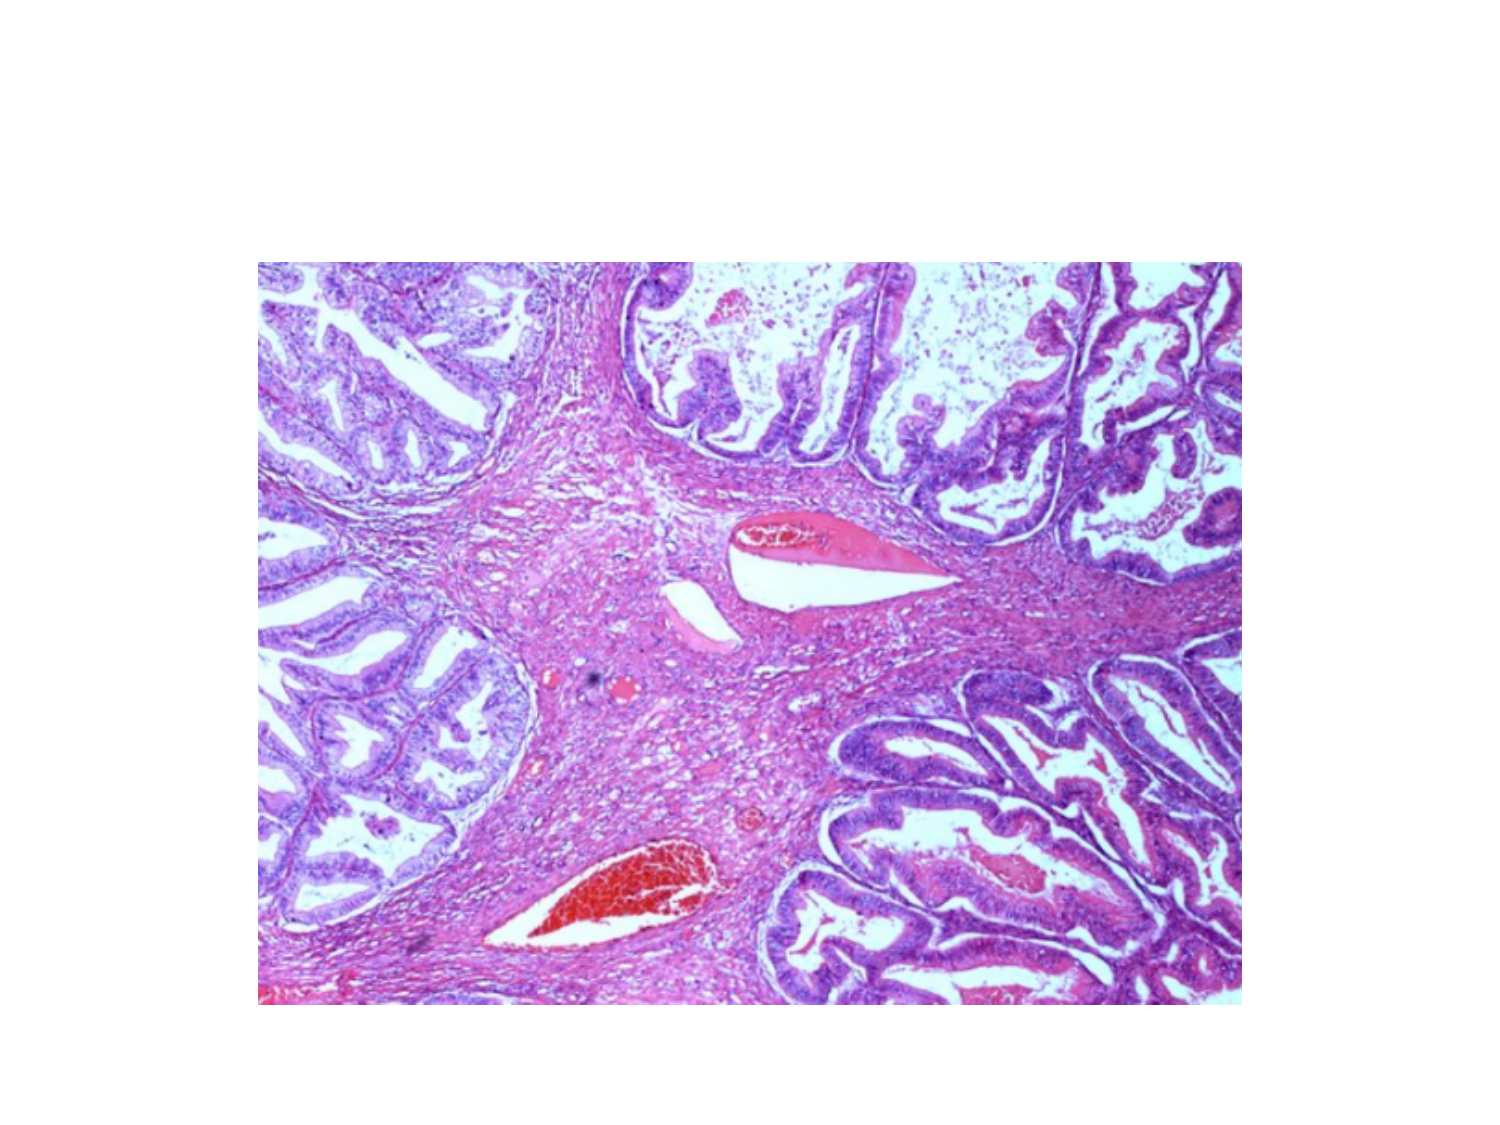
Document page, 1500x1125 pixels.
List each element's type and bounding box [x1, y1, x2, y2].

list [74, 262, 1426, 1006]
